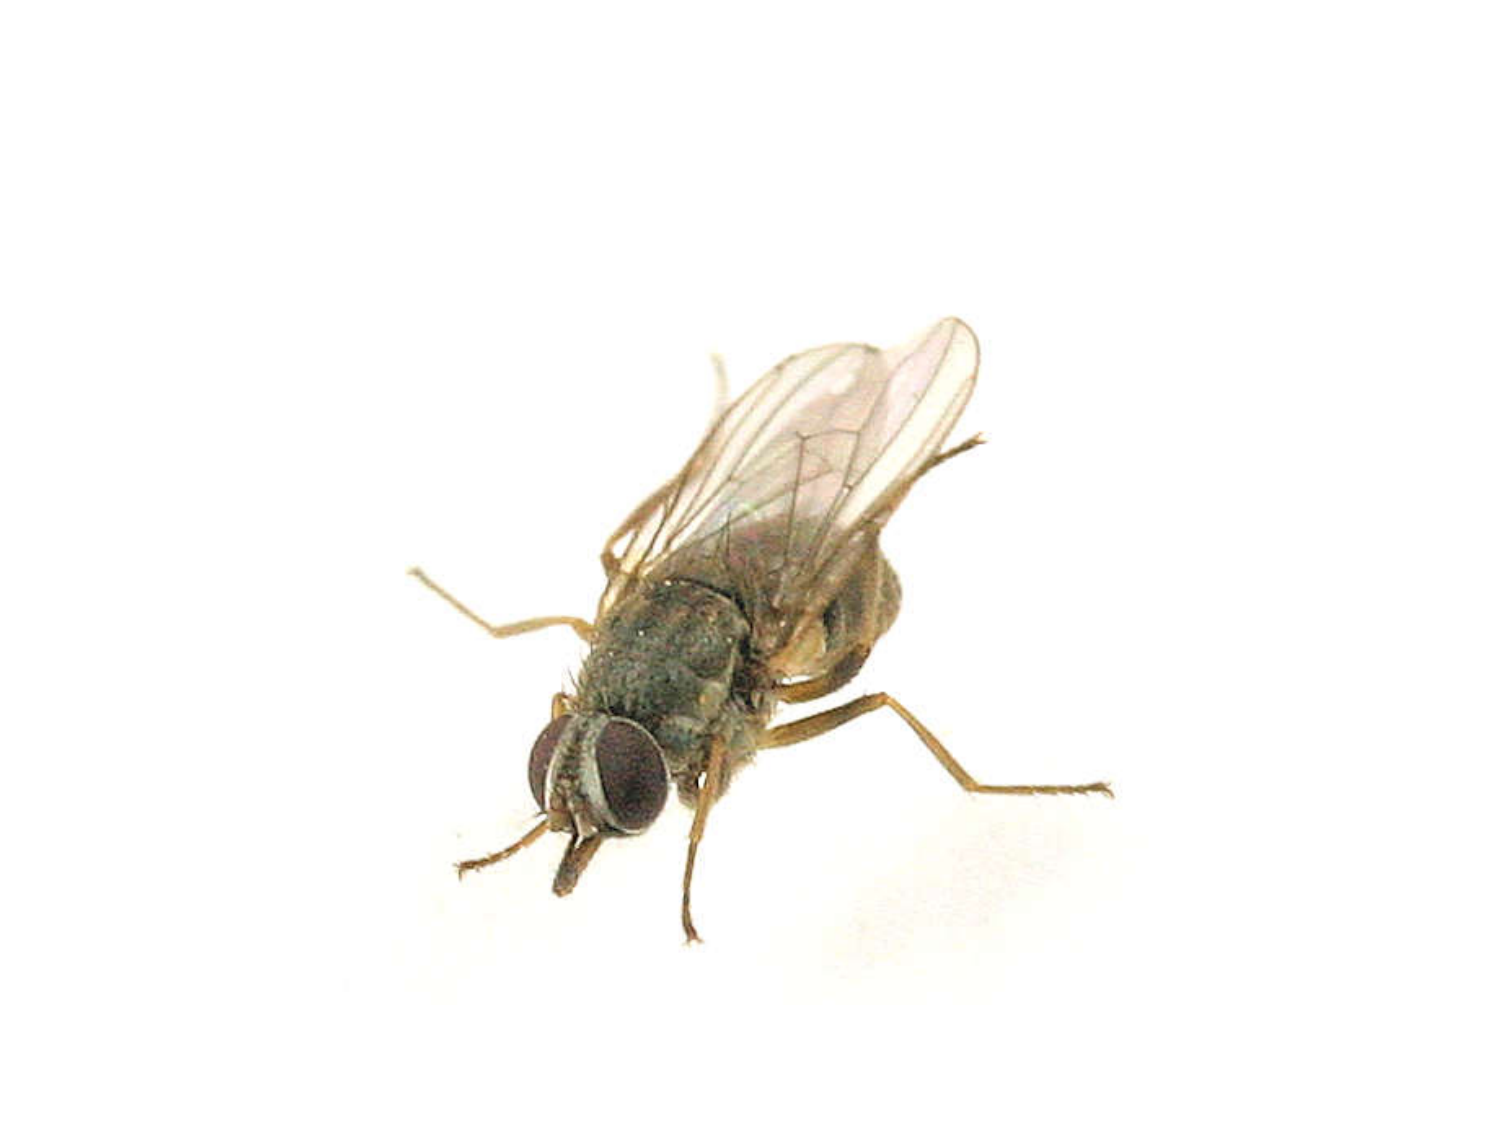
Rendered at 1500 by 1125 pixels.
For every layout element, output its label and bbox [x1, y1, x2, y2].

list [74, 262, 1426, 1006]
